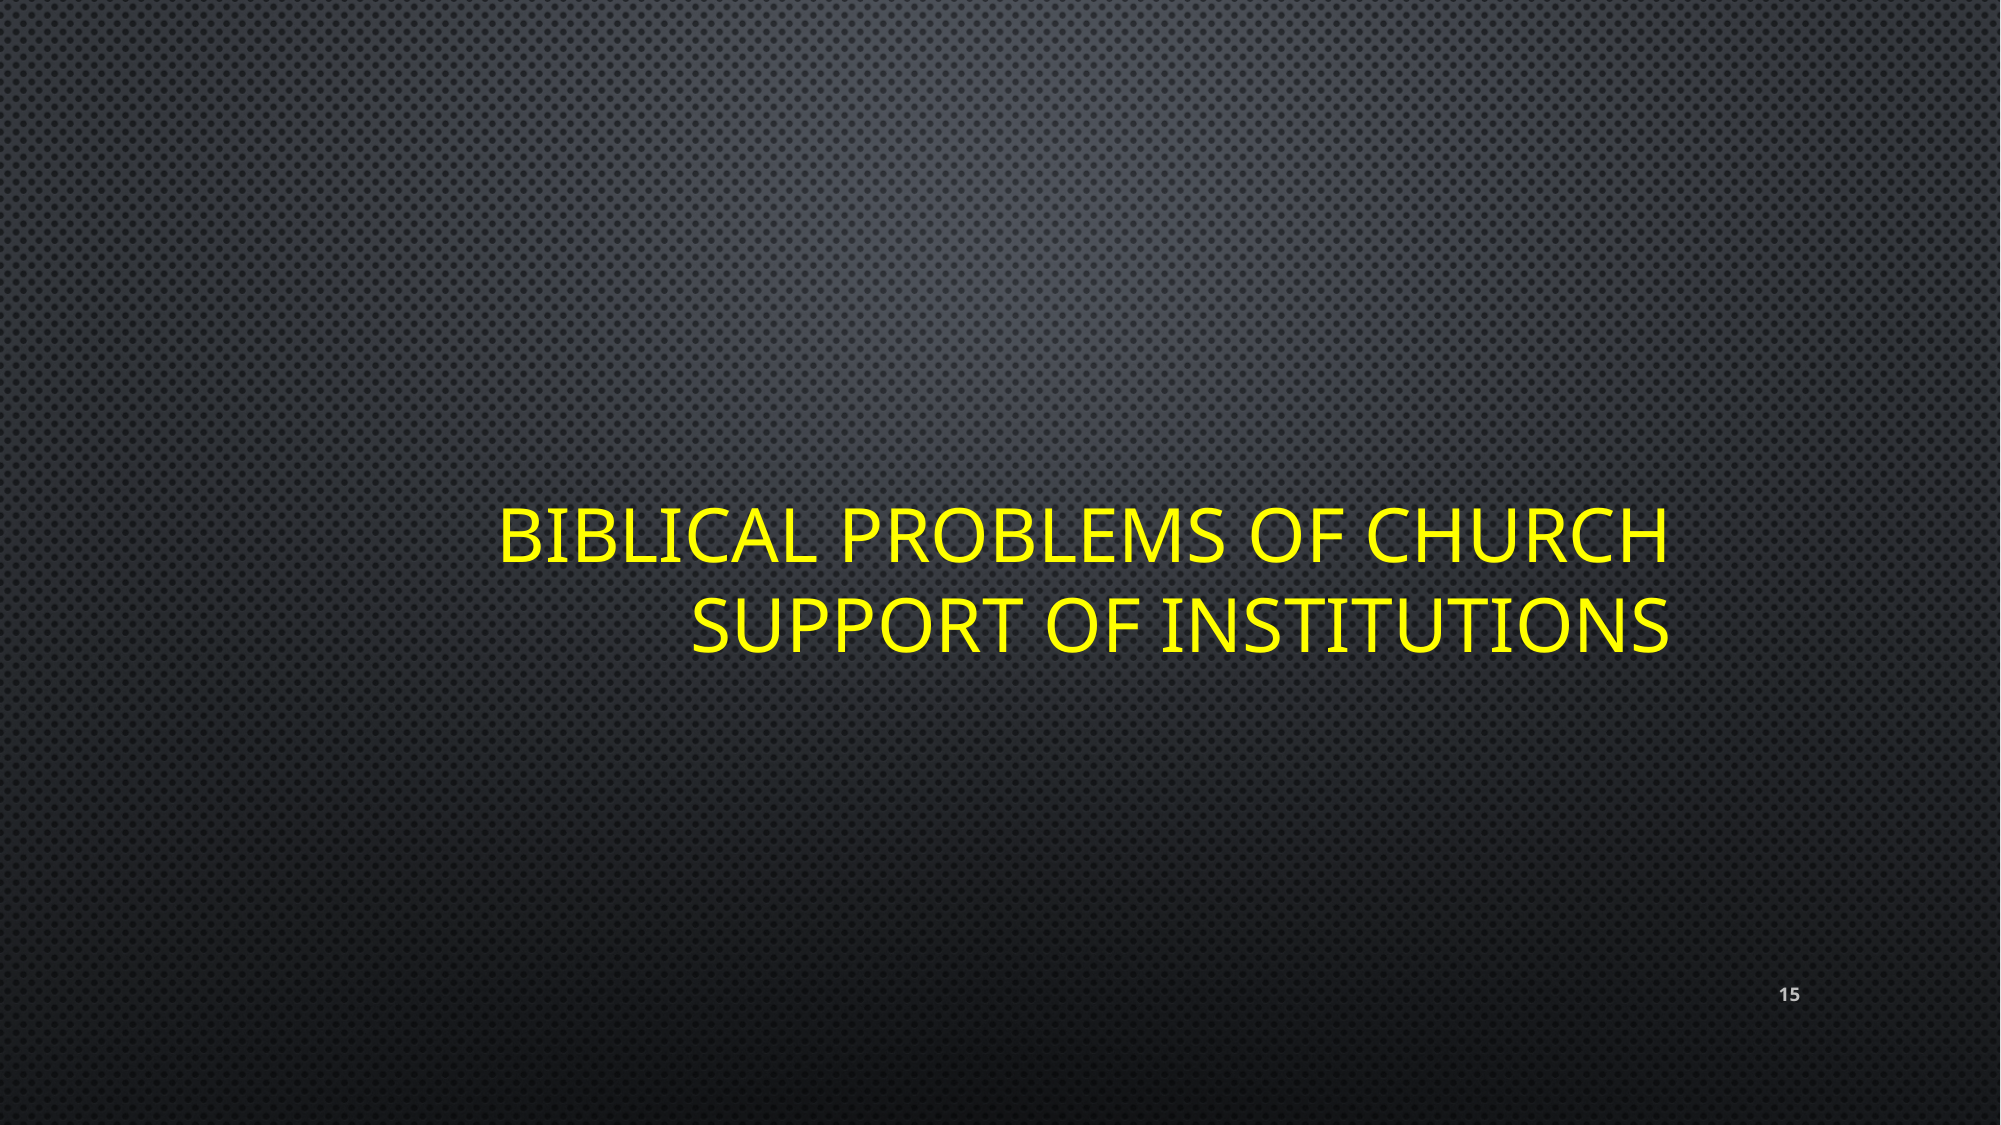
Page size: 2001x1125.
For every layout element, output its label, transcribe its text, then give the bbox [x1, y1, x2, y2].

title Biblical problems of Church Support of institutions [312, 362, 1688, 675]
slide_number 15 [1724, 965, 1816, 1025]
